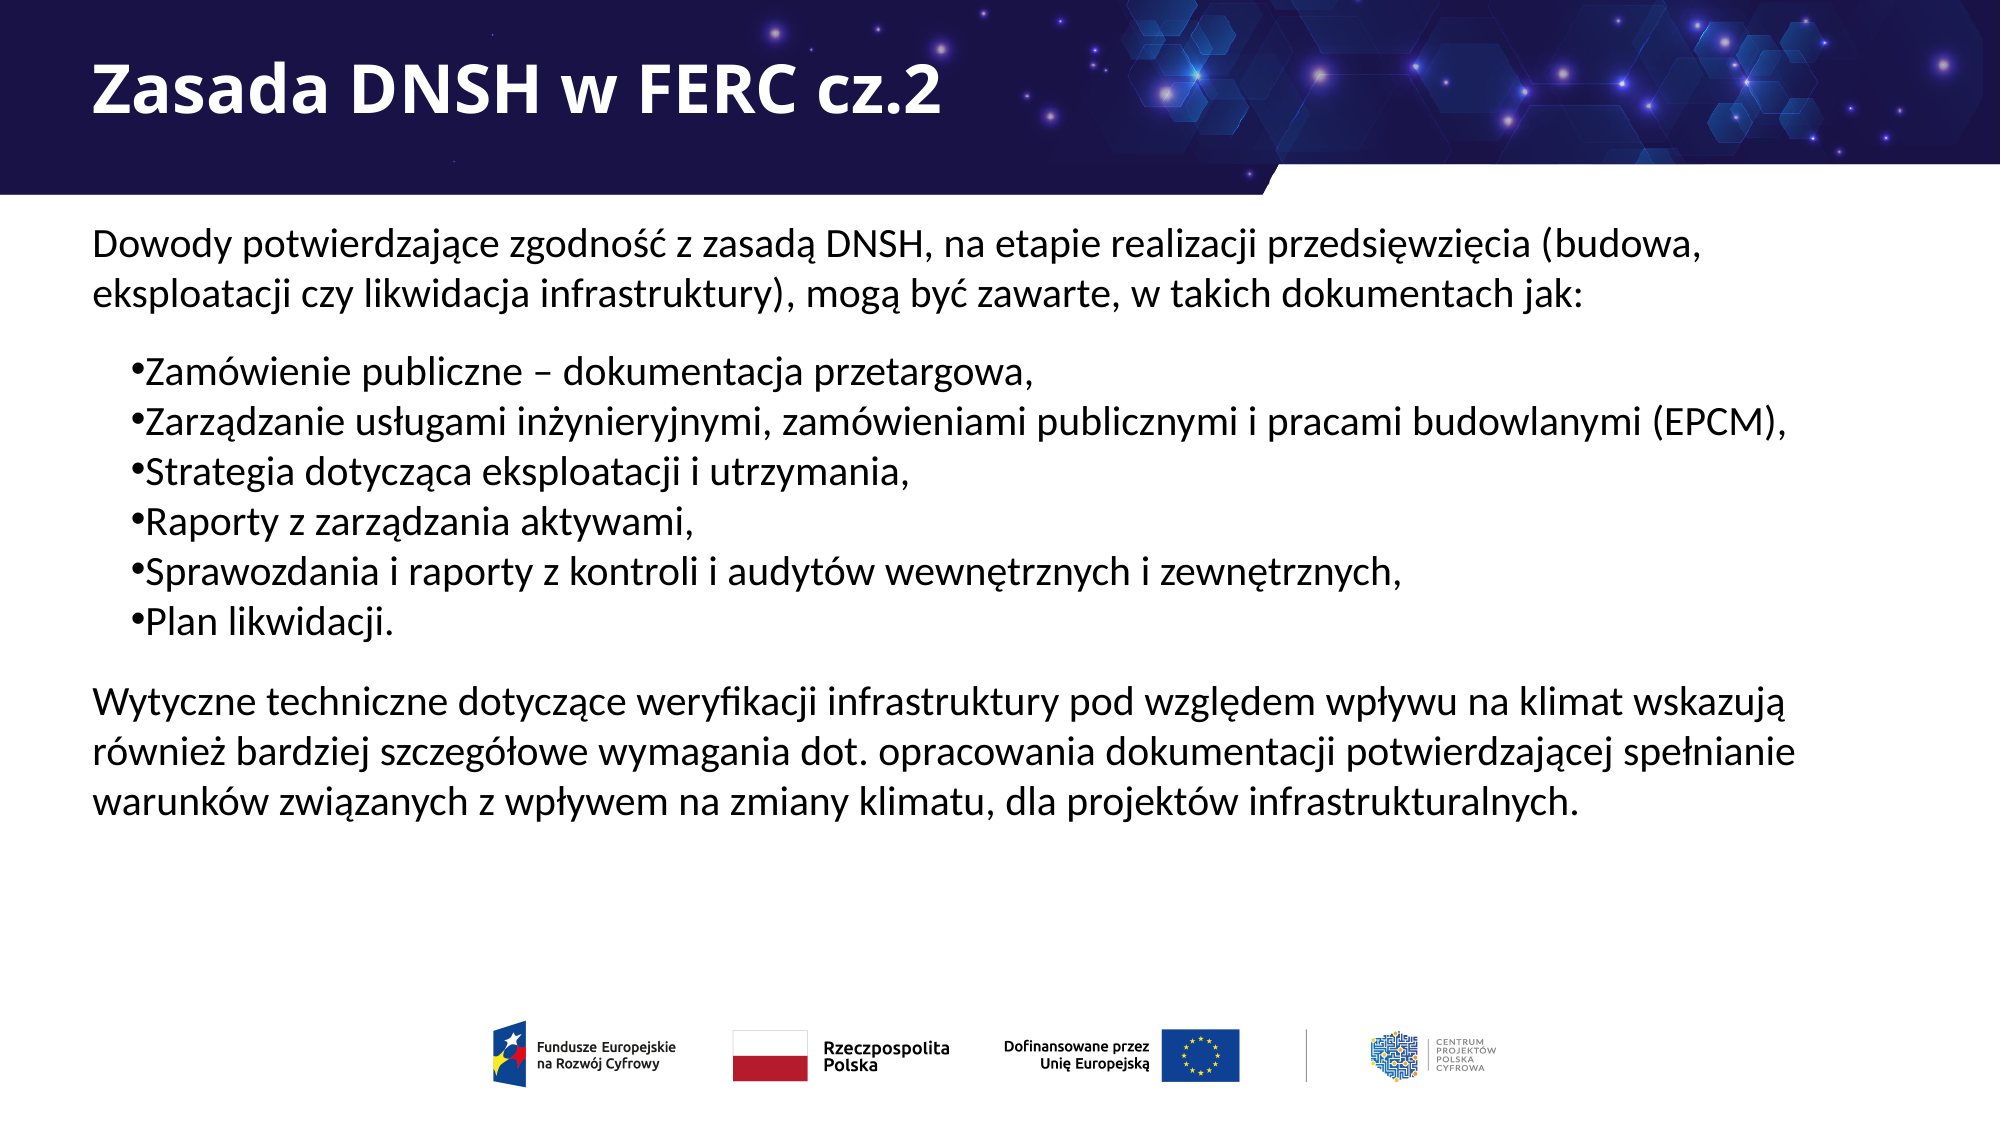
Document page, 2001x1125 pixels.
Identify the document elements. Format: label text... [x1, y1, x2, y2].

picture [471, 998, 1529, 1109]
text_box Wytyczne techniczne dotyczące weryfikacji infrastruktury pod względem wpływu na klimat wskazują również bardziej szczegółowe wymagania dot. opracowania dokumentacji potwierdzającej spełnianie warunków związanych z wpływem na zmiany klimatu, dla projektów infrastrukturalnych. [77, 666, 1923, 832]
title Zasada DNSH w FERC cz.2 [77, 46, 1863, 136]
picture [0, 0, 2000, 195]
text_box Zamówienie publiczne – dokumentacja przetargowa, ​ Zarządzanie usługami inżynieryjnymi, zamówieniami publicznymi i pracami budowlanymi (EPCM), ​ Strategia dotycząca eksploatacji i utrzymania, ​ Raporty z zarządzania aktywami, ​ Sprawozdania i raporty z kontroli i audytów wewnętrznych i zewnętrznych, ​ Plan likwidacji. ​ [116, 336, 1825, 652]
text_box Dowody potwierdzające zgodność z zasadą DNSH, na etapie realizacji przedsięwzięcia (budowa, eksploatacji czy likwidacja infrastruktury), mogą być zawarte, w takich dokumentach jak: [77, 207, 1863, 323]
